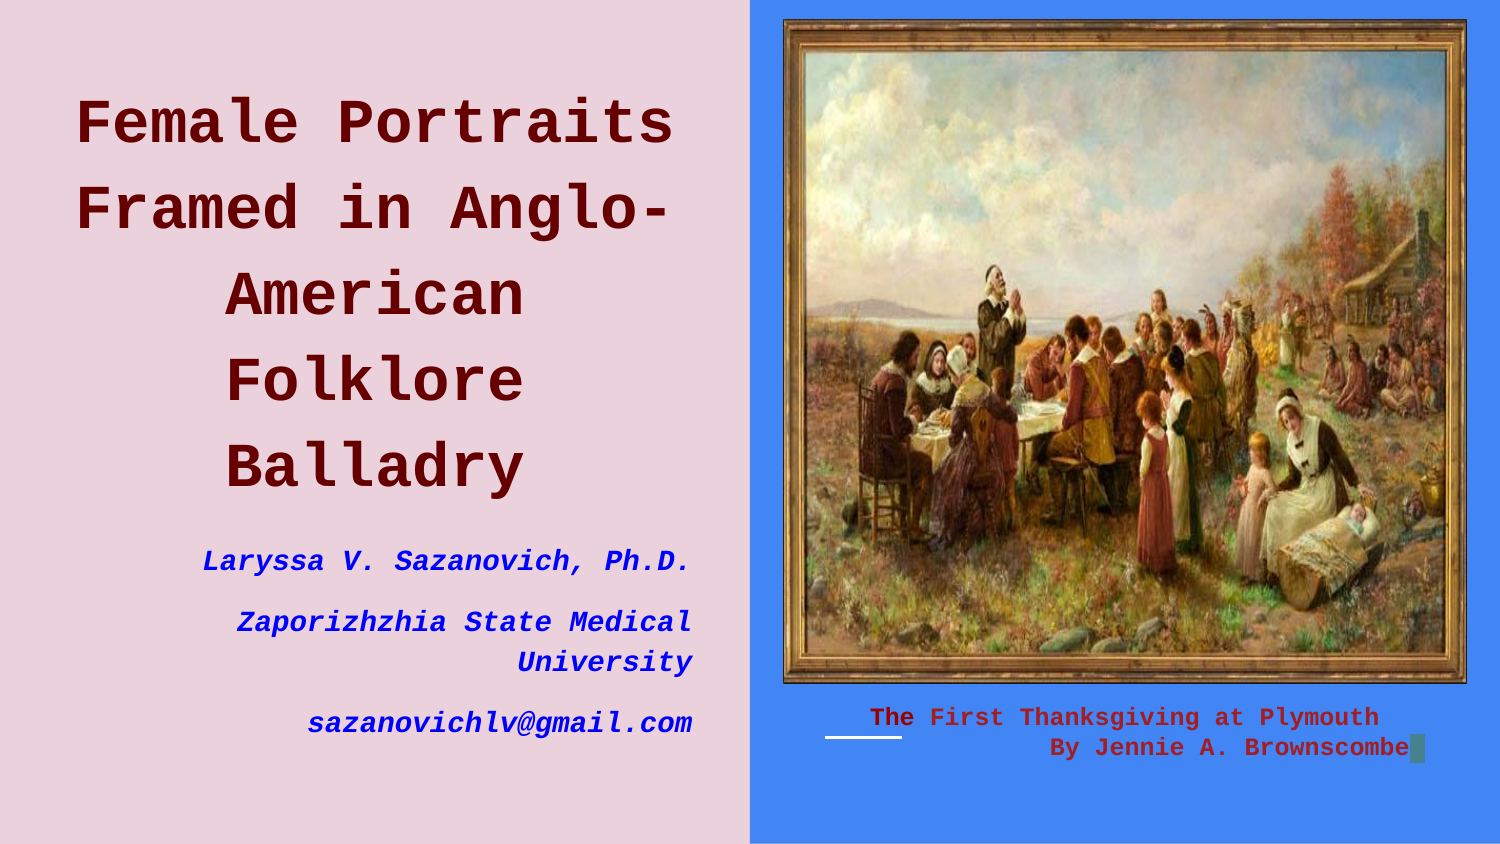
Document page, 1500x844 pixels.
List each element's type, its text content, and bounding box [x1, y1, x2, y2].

subtitle Laryssa V. Sazanovich, Ph.D. Zaporizhzhia State Medical University sazanovichlv@gmail.com [43, 521, 708, 790]
picture [783, 18, 1467, 684]
list The First Thanksgiving at Plymouth By Jennie A. Brownscombe [810, 693, 1440, 825]
title Female Portraits Framed in Anglo-American Folklore Balladry [43, 65, 708, 515]
